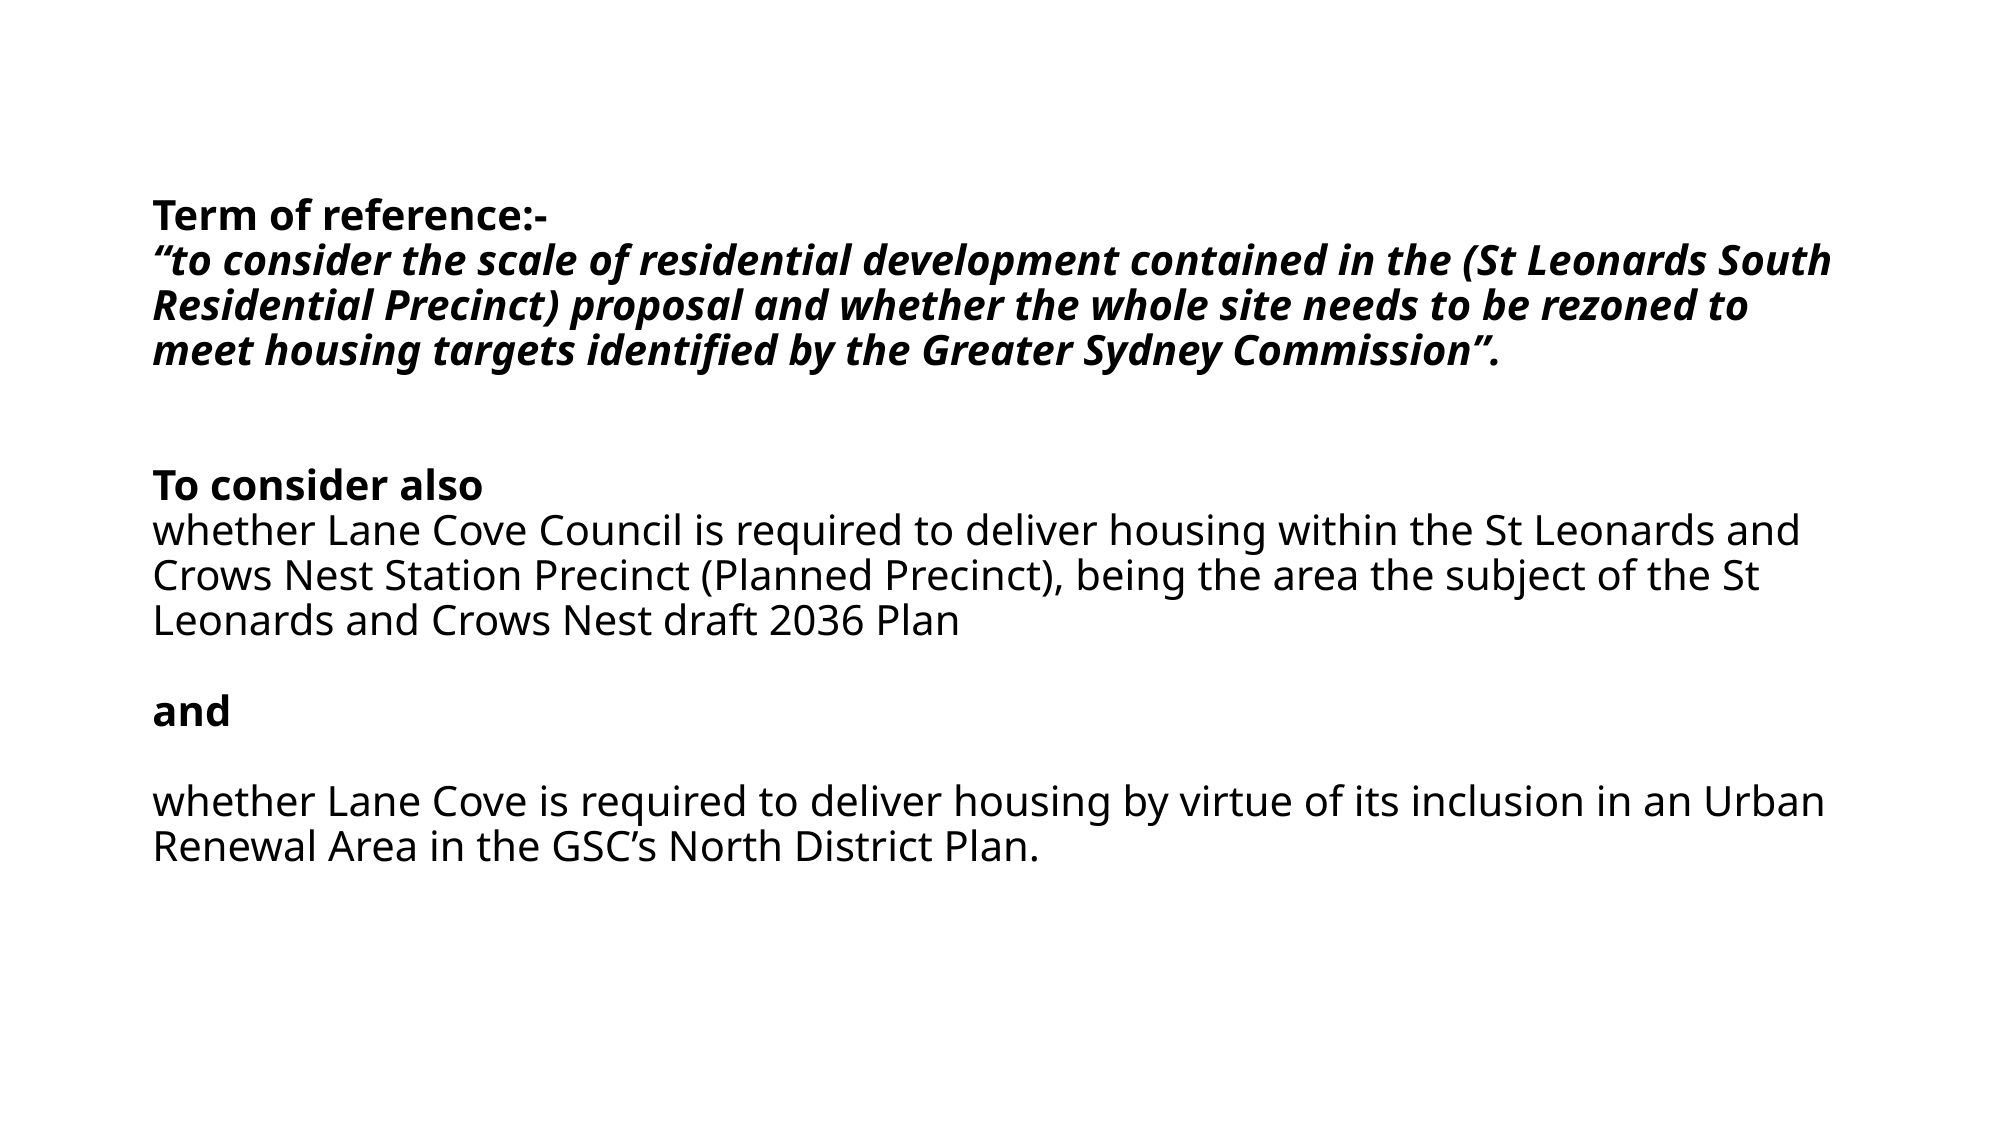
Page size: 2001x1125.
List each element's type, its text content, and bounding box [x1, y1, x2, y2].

title Term of reference:- “to consider the scale of residential development contained in the (St Leonards South Residential Precinct) proposal and whether the whole site needs to be rezoned to meet housing targets identified by the Greater Sydney Commission”. To consider also whether Lane Cove Council is required to deliver housing within the St Leonards and Crows Nest Station Precinct (Planned Precinct), being the area the subject of the St Leonards and Crows Nest draft 2036 Plan and whether Lane Cove is required to deliver housing by virtue of its inclusion in an Urban Renewal Area in the GSC’s North District Plan. [137, 59, 1863, 1015]
